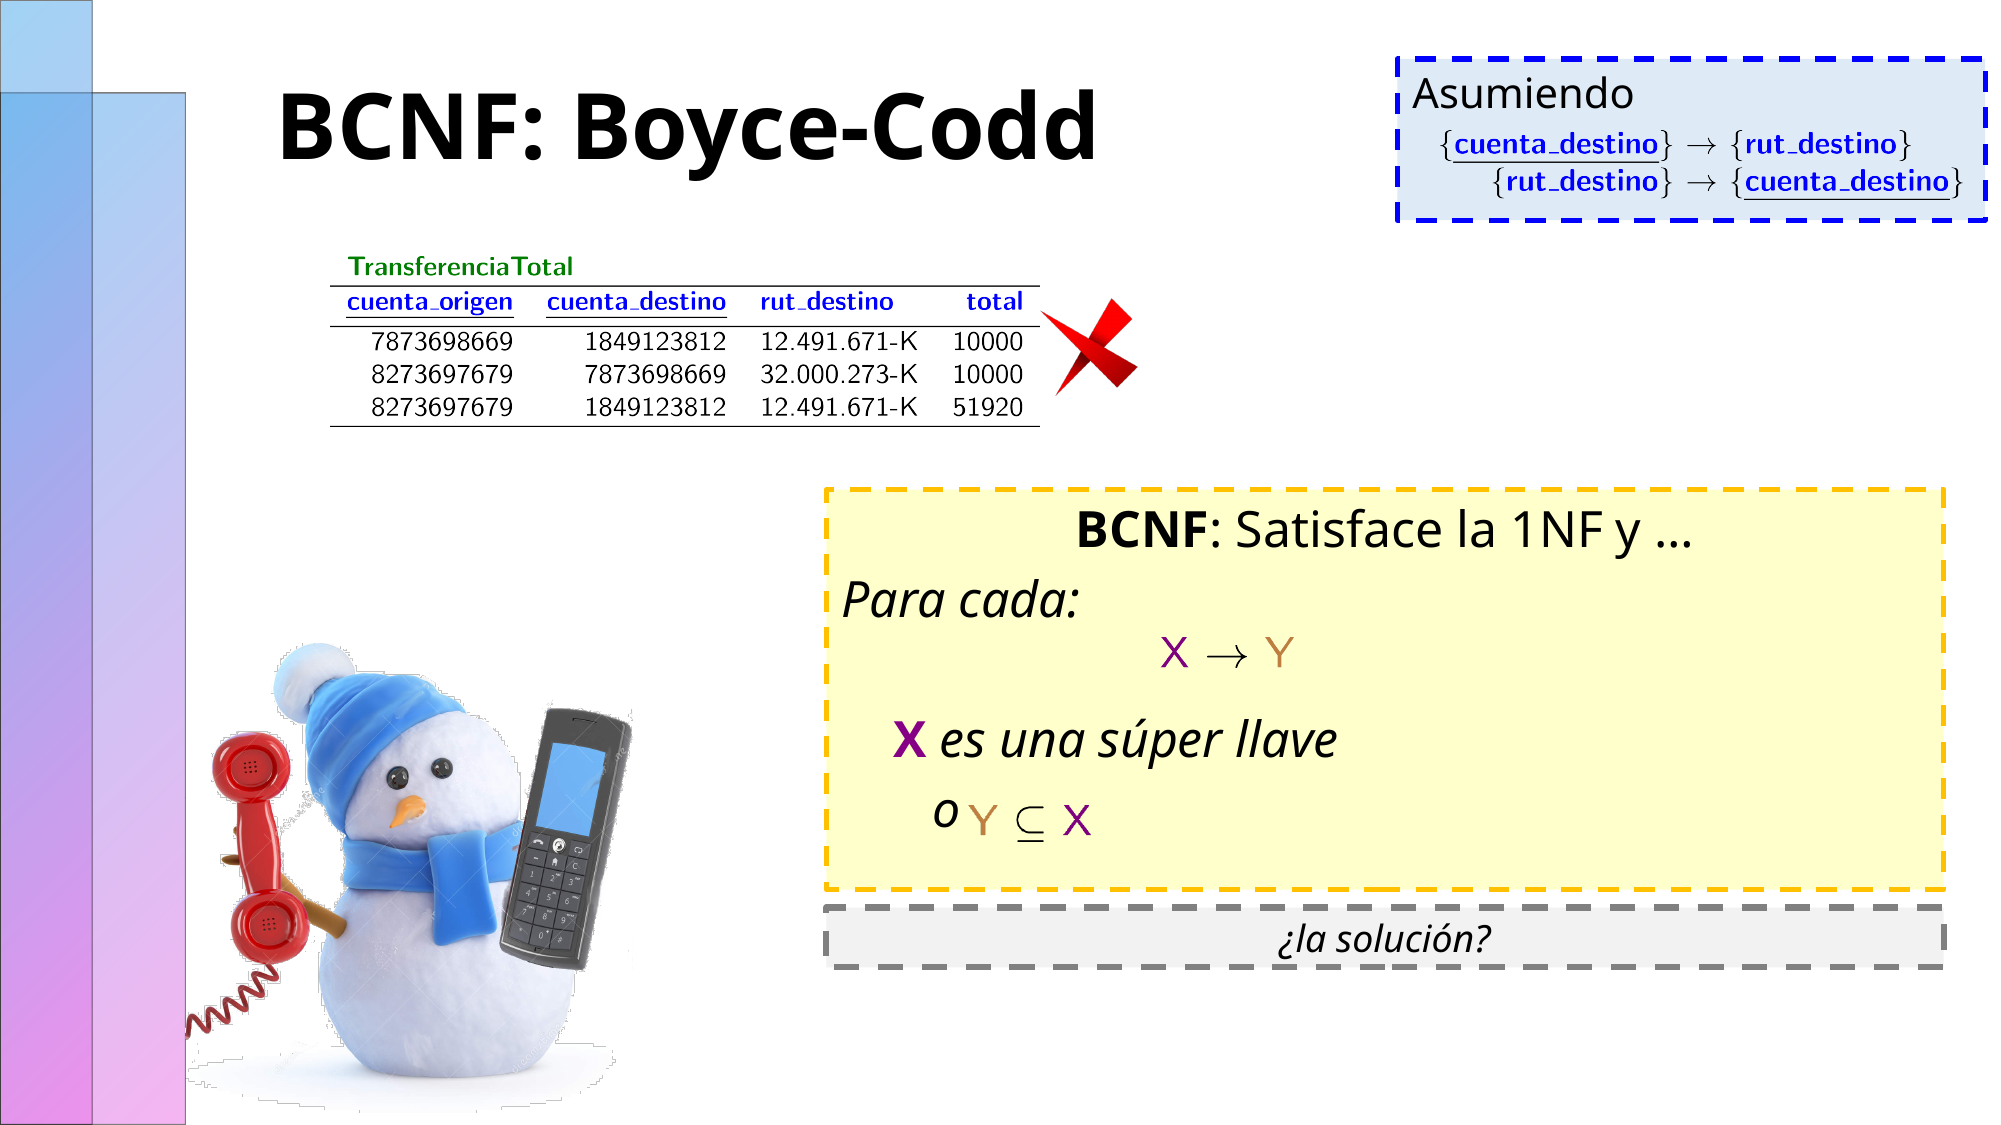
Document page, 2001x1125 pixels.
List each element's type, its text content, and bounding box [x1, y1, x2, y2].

text_box BCNF: Satisface la 1NF y … Para cada: X es una súper llave o [826, 489, 1944, 890]
text_box Asumiendo [1397, 58, 1986, 221]
text_box ¿la solución? [826, 907, 1944, 968]
picture [1440, 130, 1963, 200]
picture [185, 634, 633, 1125]
title BCNF: Boyce-Codd [260, 60, 1921, 269]
picture [968, 805, 1091, 842]
picture [330, 256, 1142, 427]
picture [1160, 637, 1294, 668]
